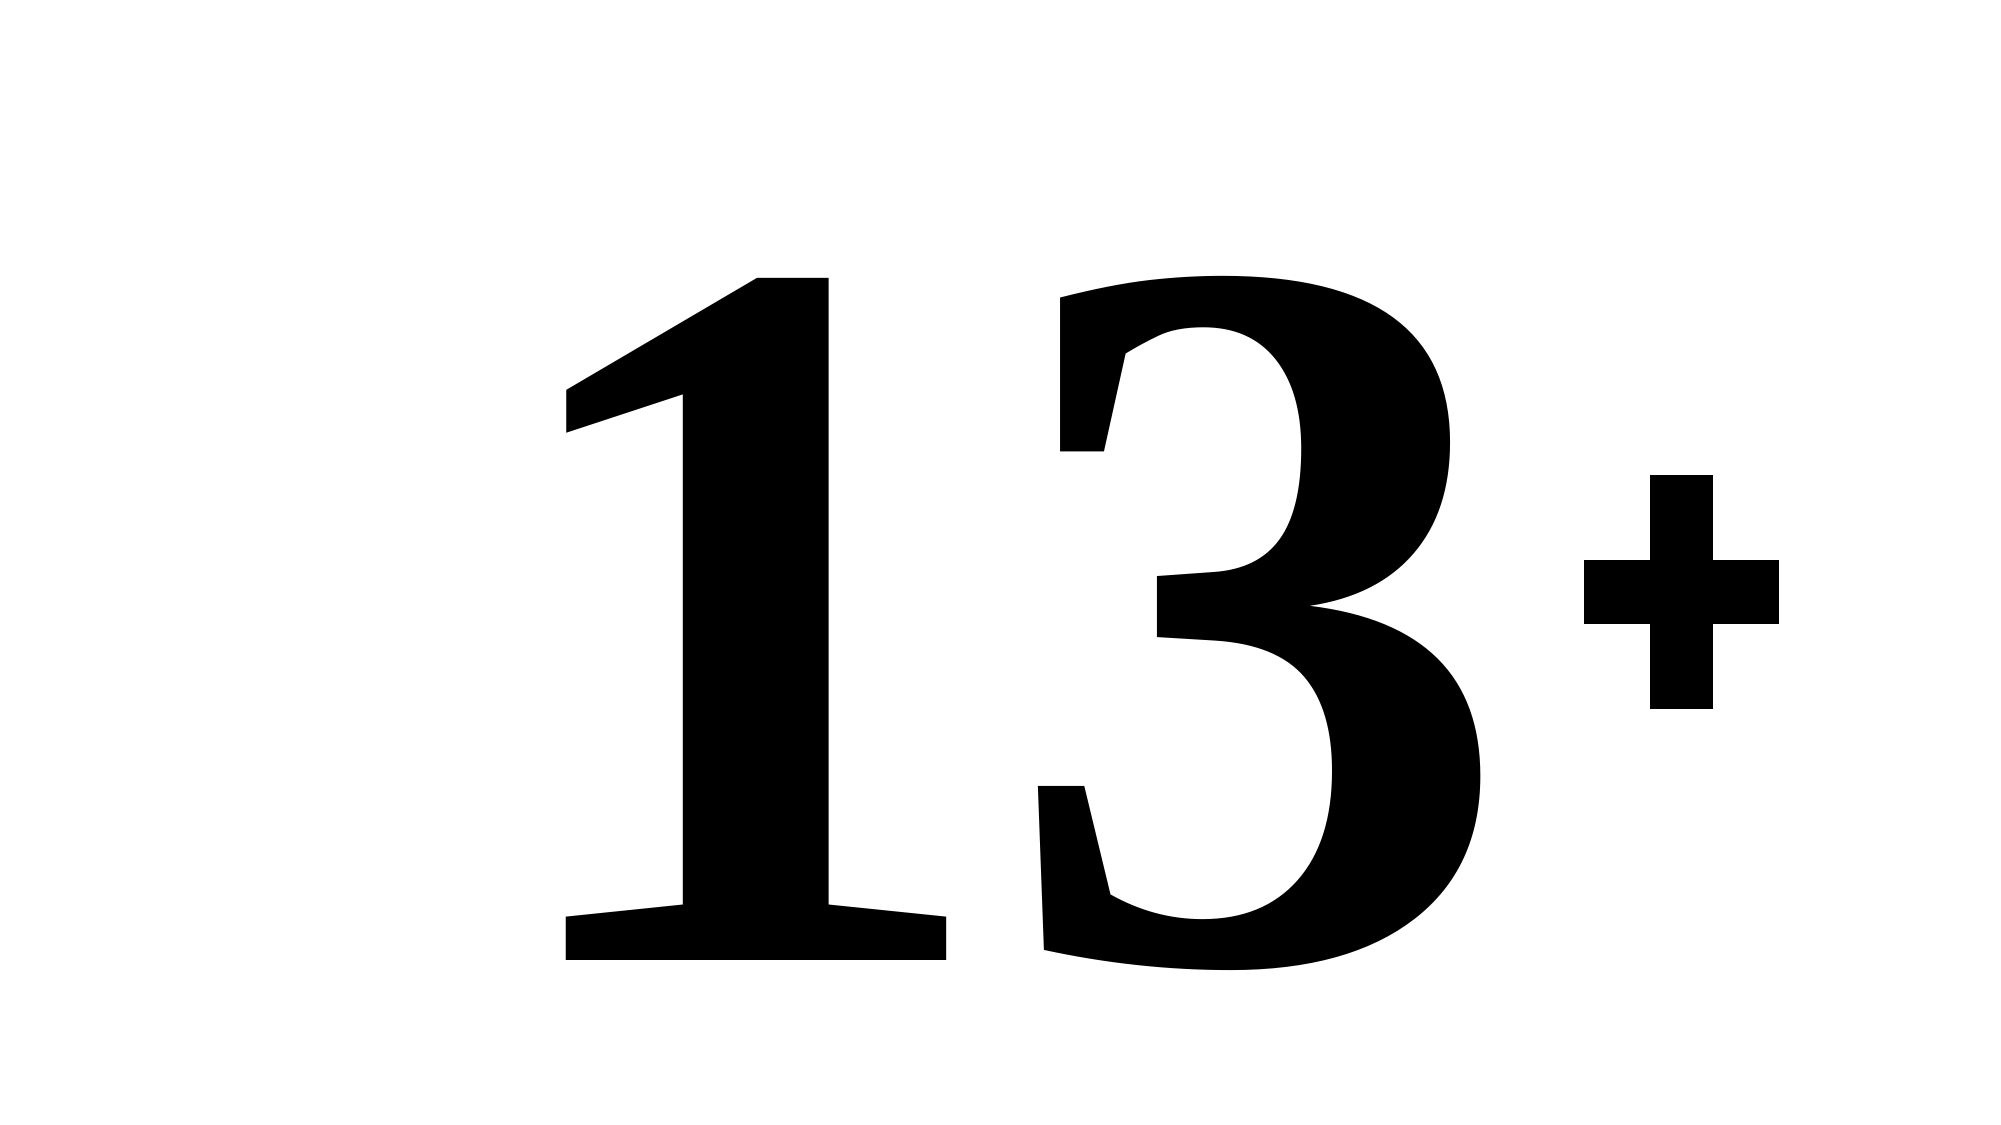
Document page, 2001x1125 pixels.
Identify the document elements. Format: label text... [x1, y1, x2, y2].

text_box [1584, 475, 1779, 709]
list 13 [0, 59, 2000, 1014]
